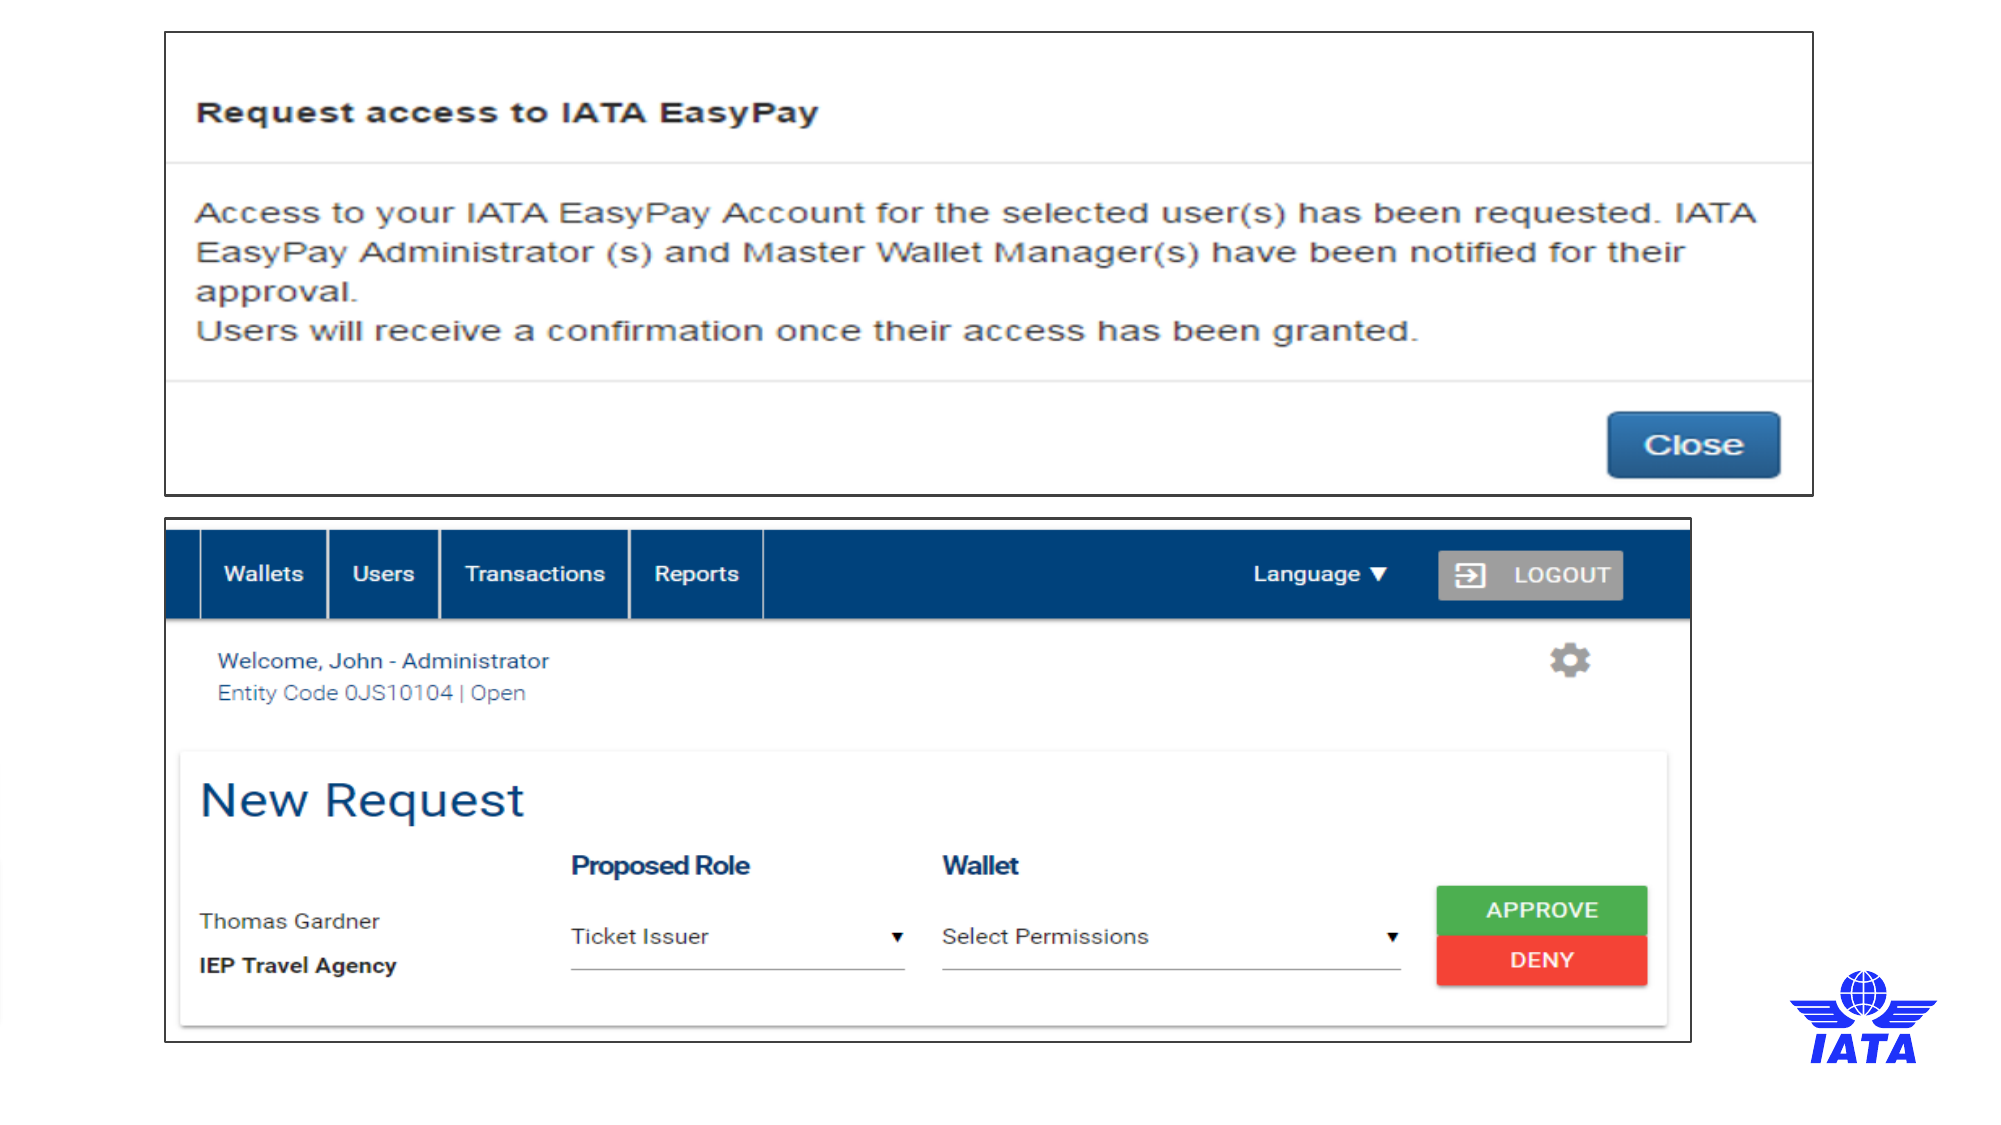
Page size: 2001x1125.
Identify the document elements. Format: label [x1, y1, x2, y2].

picture [166, 519, 1690, 1041]
picture [166, 32, 1812, 495]
